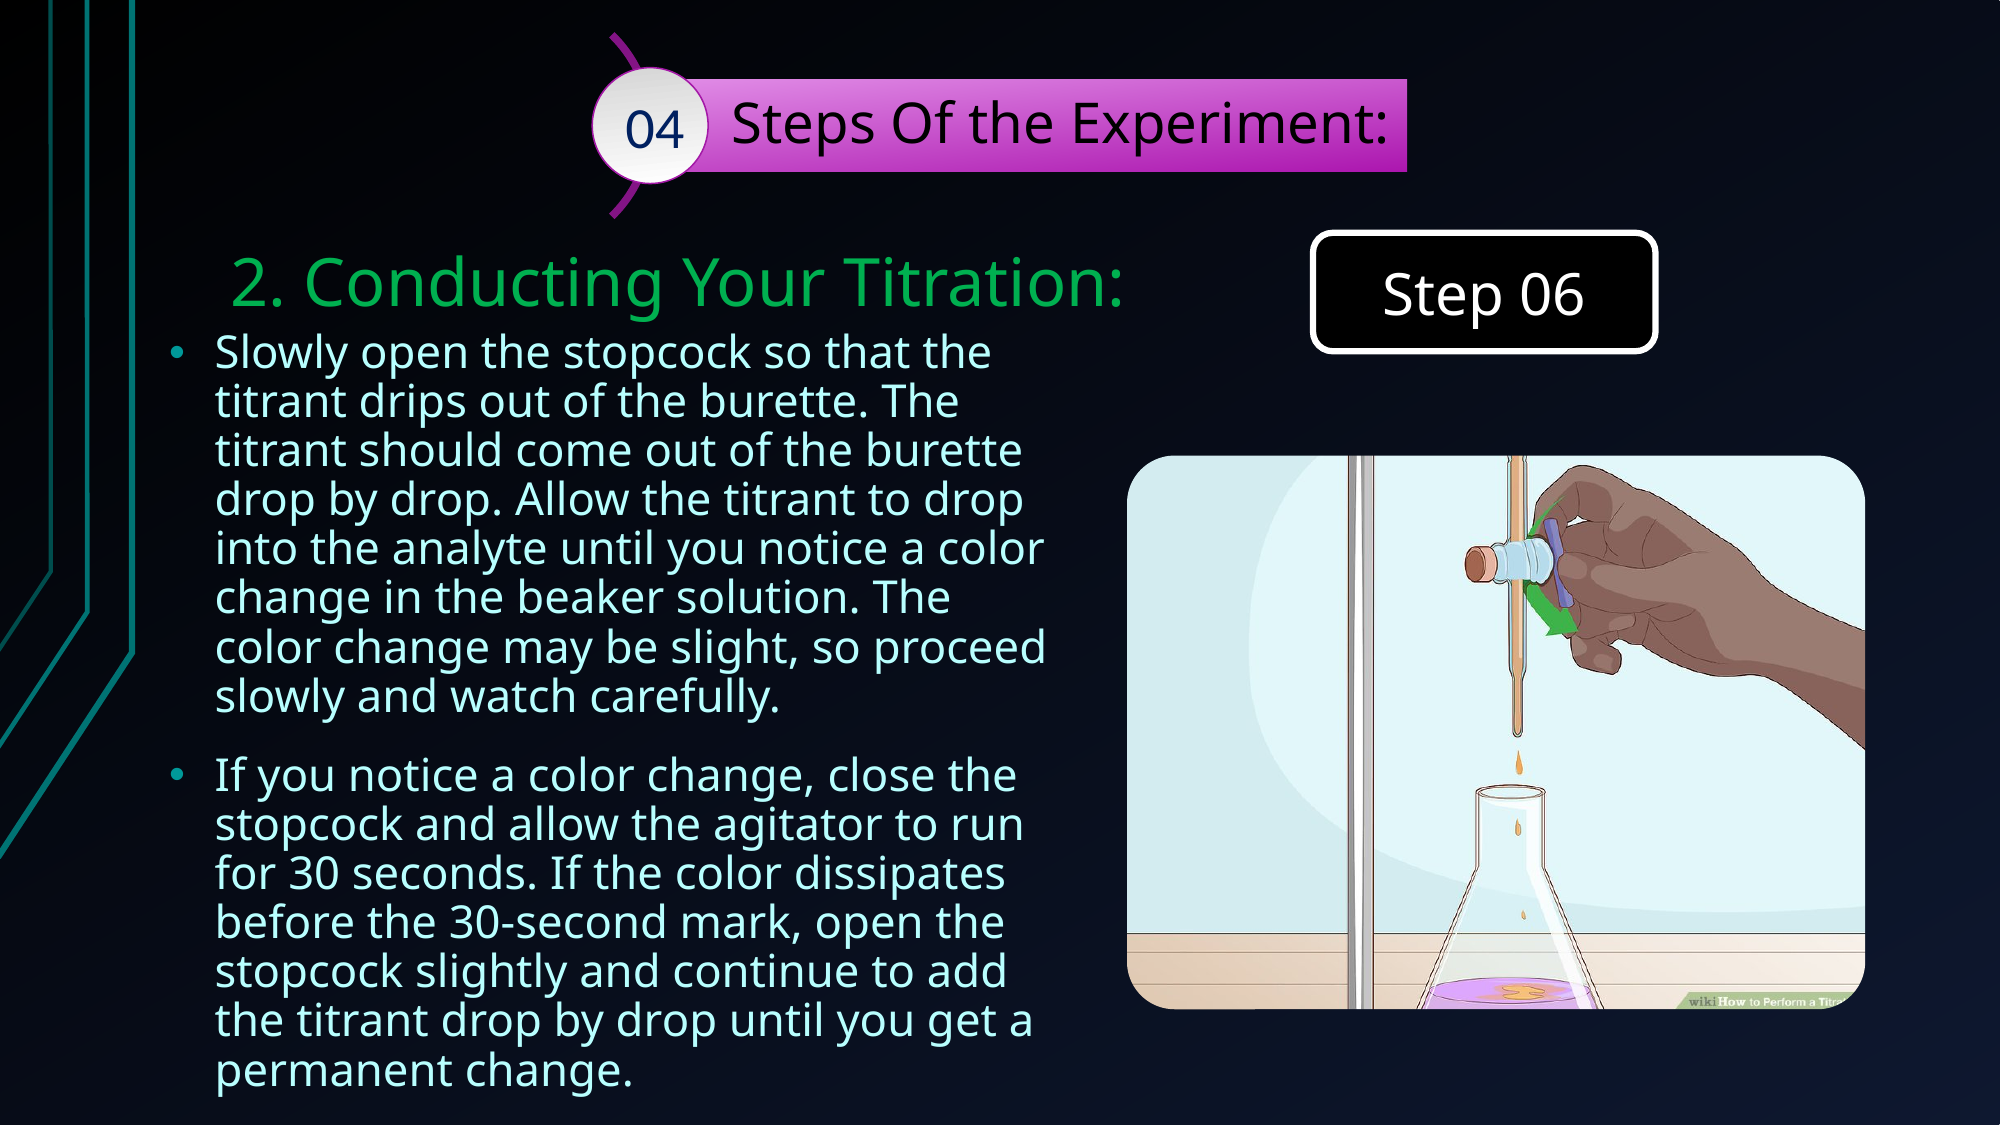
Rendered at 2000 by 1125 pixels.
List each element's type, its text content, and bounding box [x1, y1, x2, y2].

text_box Step 06 [1309, 229, 1659, 355]
text_box [1035, 243, 1934, 976]
text_box 2. Conducting Your Titration: [140, 227, 1142, 398]
text_box Slowly open the stopcock so that the titrant drips out of the burette. The titrant should come out of the burette drop by drop. Allow the titrant to drop into the analyte until you notice a color change in the beaker solution. The color change may be slight, so proceed slowly and watch carefully. If you notice a color change, close the stopcock and allow the agitator to run for 30 seconds. If the color dissipates before the 30-second mark, open the stopcock slightly and continue to add the titrant drop by drop until you get a permanent change. [149, 319, 1071, 1119]
picture [1126, 455, 1866, 1010]
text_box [591, 30, 1408, 221]
